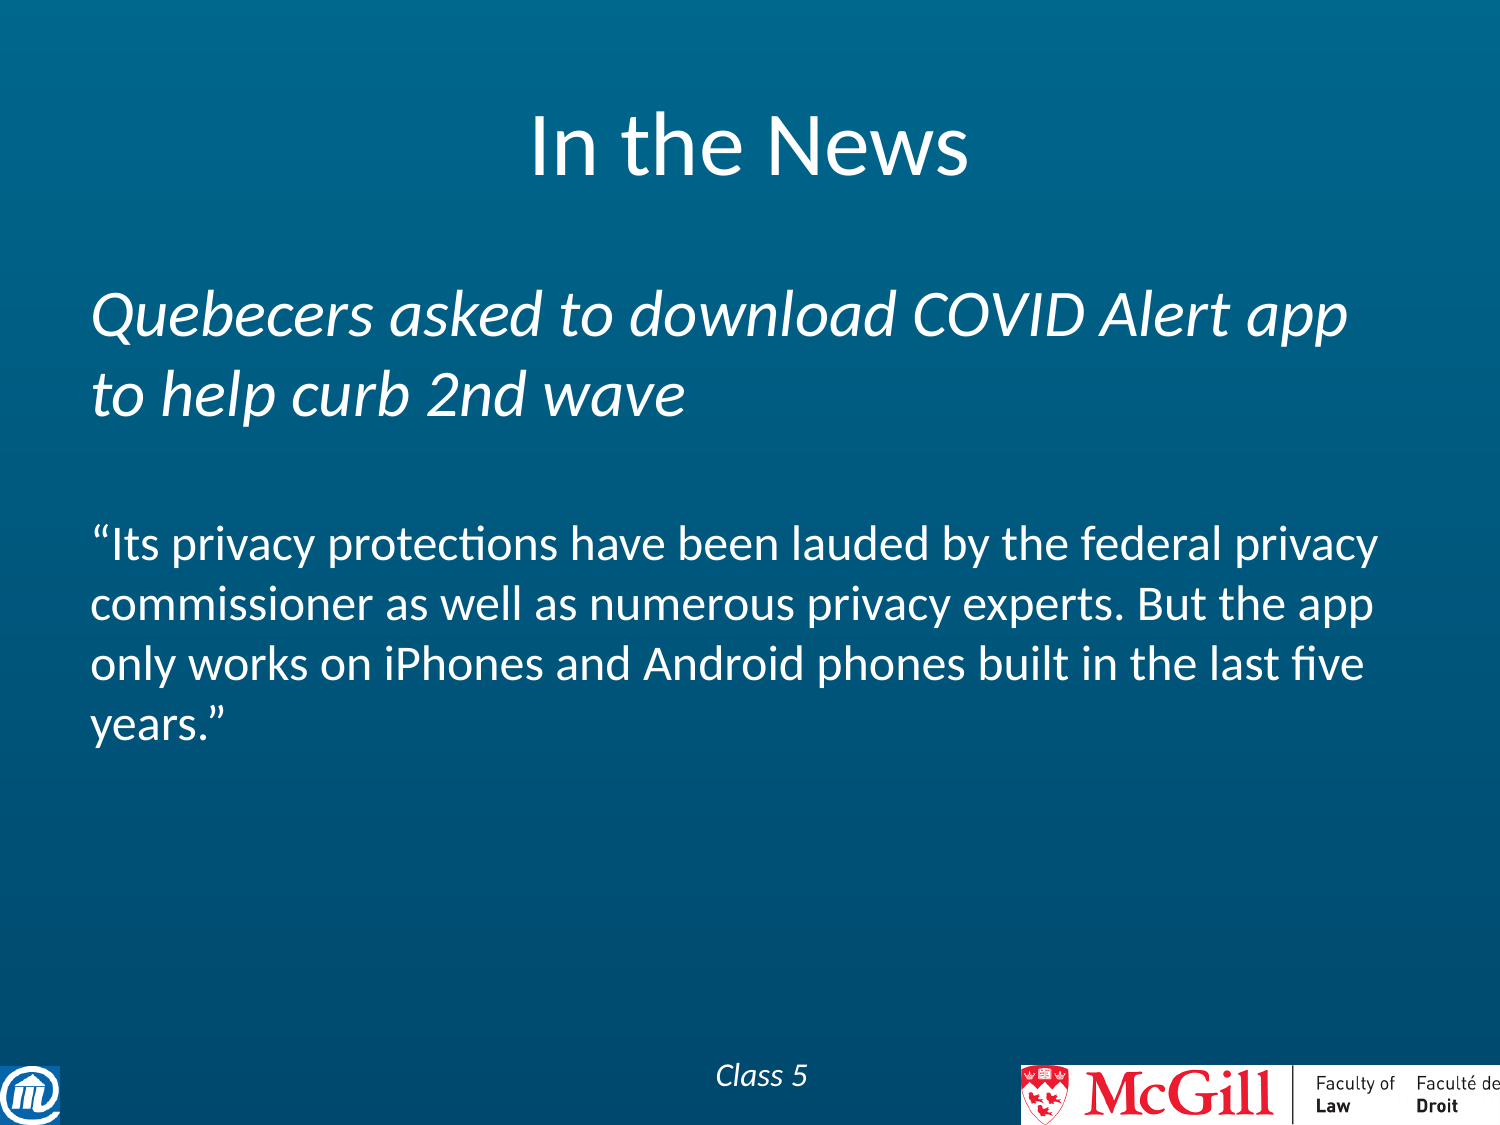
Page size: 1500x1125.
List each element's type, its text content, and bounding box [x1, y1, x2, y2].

footer Class 5 [490, 1042, 1034, 1103]
title In the News [75, 45, 1425, 233]
picture [1022, 1066, 1500, 1125]
list Quebecers asked to download COVID Alert app to help curb 2nd wave “Its privacy protections have been lauded by the federal privacy commissioner as well as numerous privacy experts. But the app only works on iPhones and Android phones built in the last five years.” [75, 262, 1425, 1005]
picture [0, 1067, 59, 1125]
